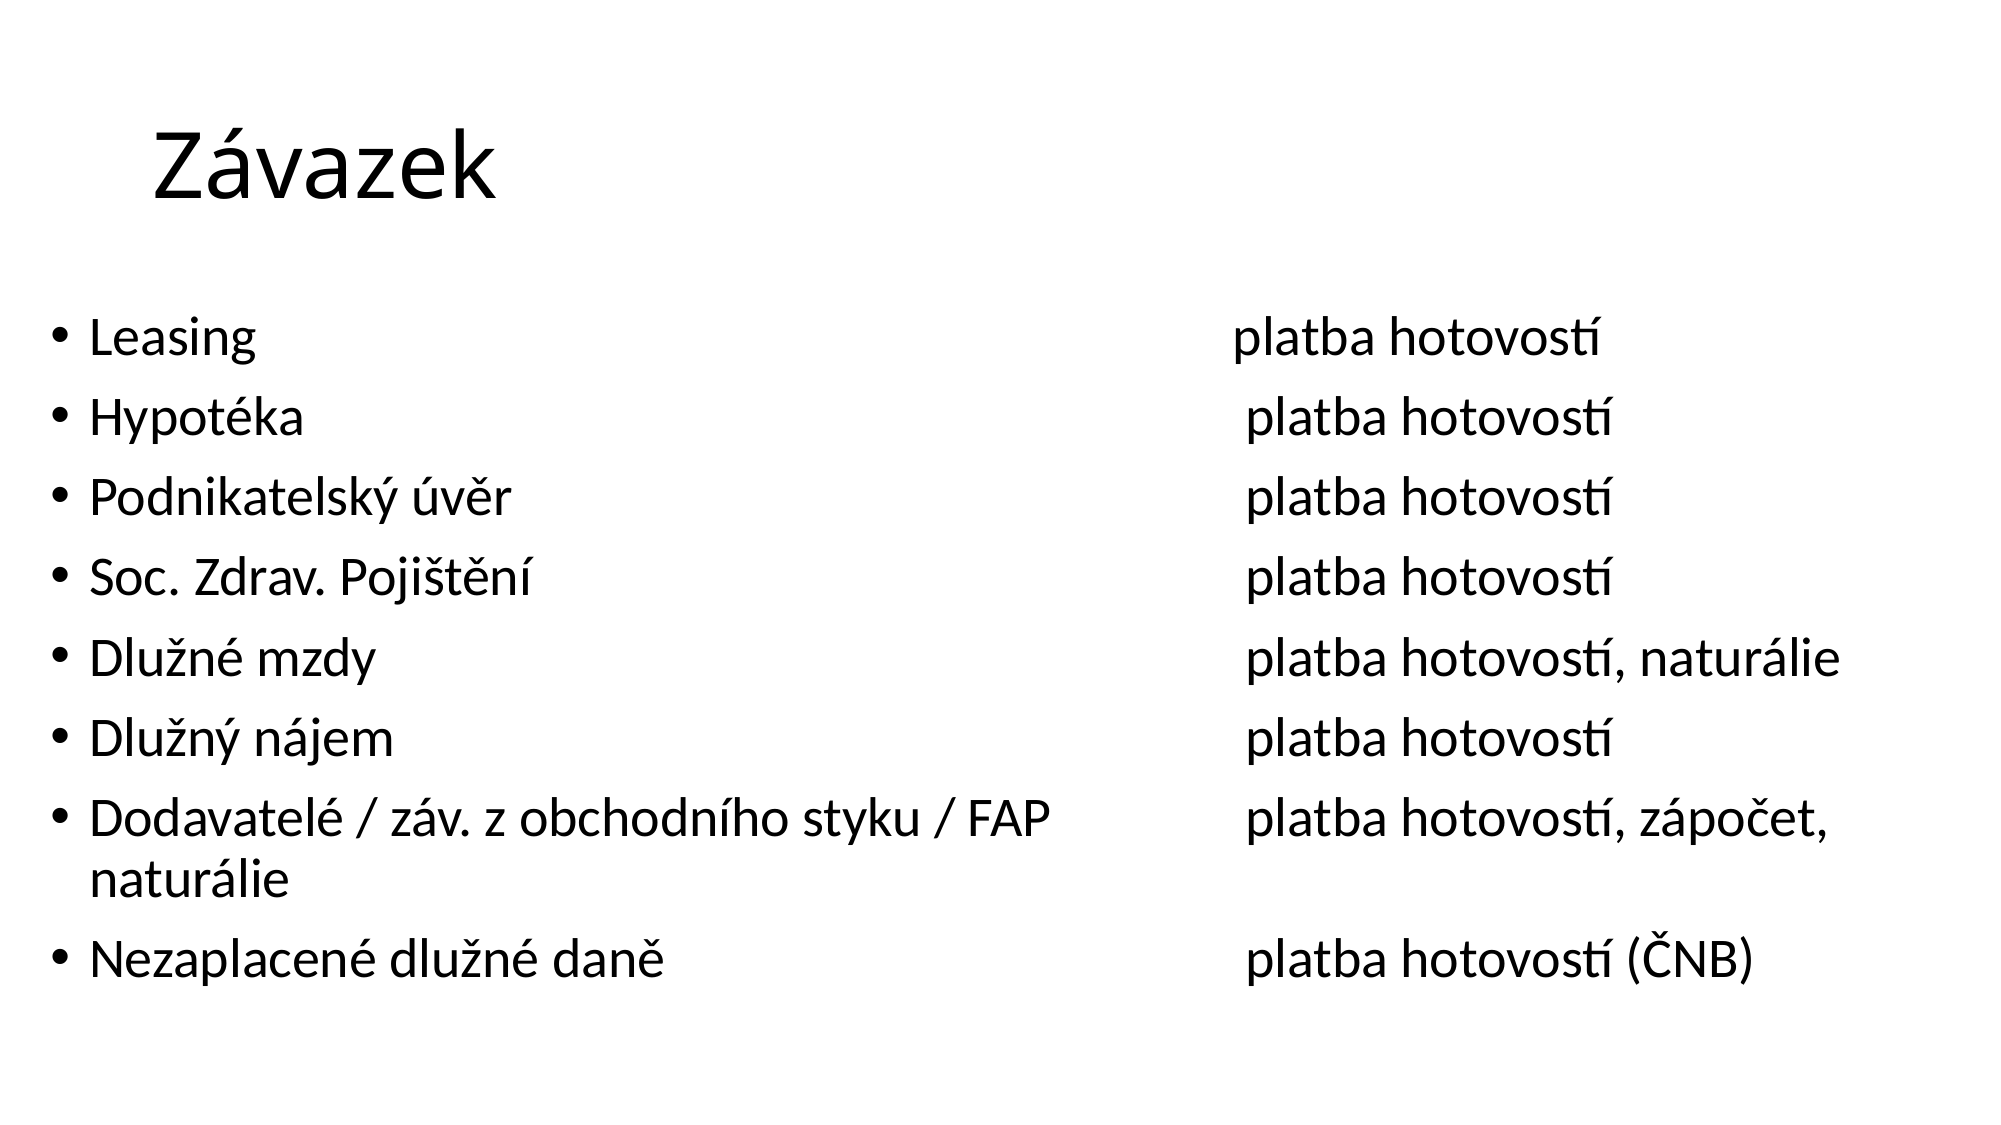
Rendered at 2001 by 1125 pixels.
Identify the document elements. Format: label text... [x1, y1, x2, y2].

title Závazek [137, 59, 1863, 278]
list Leasing platba hotovostí Hypotéka platba hotovostí Podnikatelský úvěr platba hotovostí Soc. Zdrav. Pojištění platba hotovostí Dlužné mzdy platba hotovostí, naturálie Dlužný nájem platba hotovostí Dodavatelé / záv. z obchodního styku / FAP platba hotovostí, zápočet, naturálie Nezaplacené dlužné daně platba hotovostí (ČNB) [35, 299, 1863, 1014]
